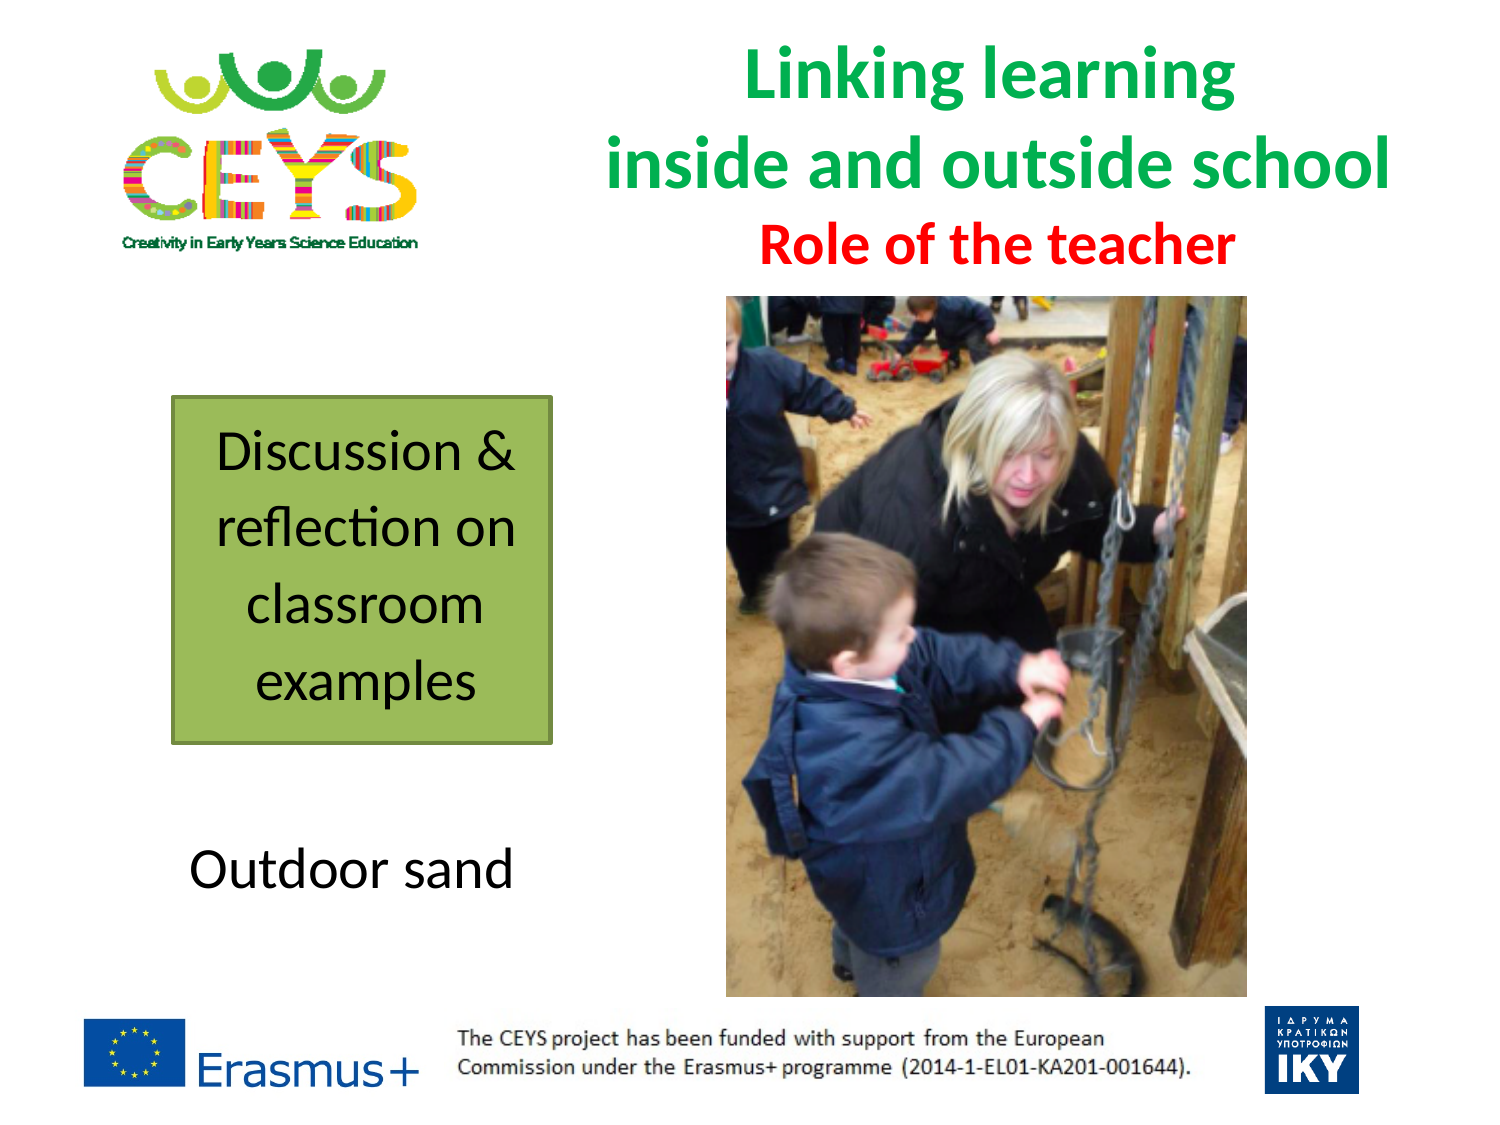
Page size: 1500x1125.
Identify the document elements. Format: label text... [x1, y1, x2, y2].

text_box Discussion & reflection on classroom examples [171, 395, 553, 745]
title Linking learning inside and outside school Role of the teacher [572, 45, 1425, 256]
picture [726, 296, 1248, 998]
picture [444, 1008, 1205, 1097]
text_box Outdoor sand [175, 822, 530, 908]
picture [1264, 1005, 1359, 1094]
picture [64, 999, 438, 1106]
